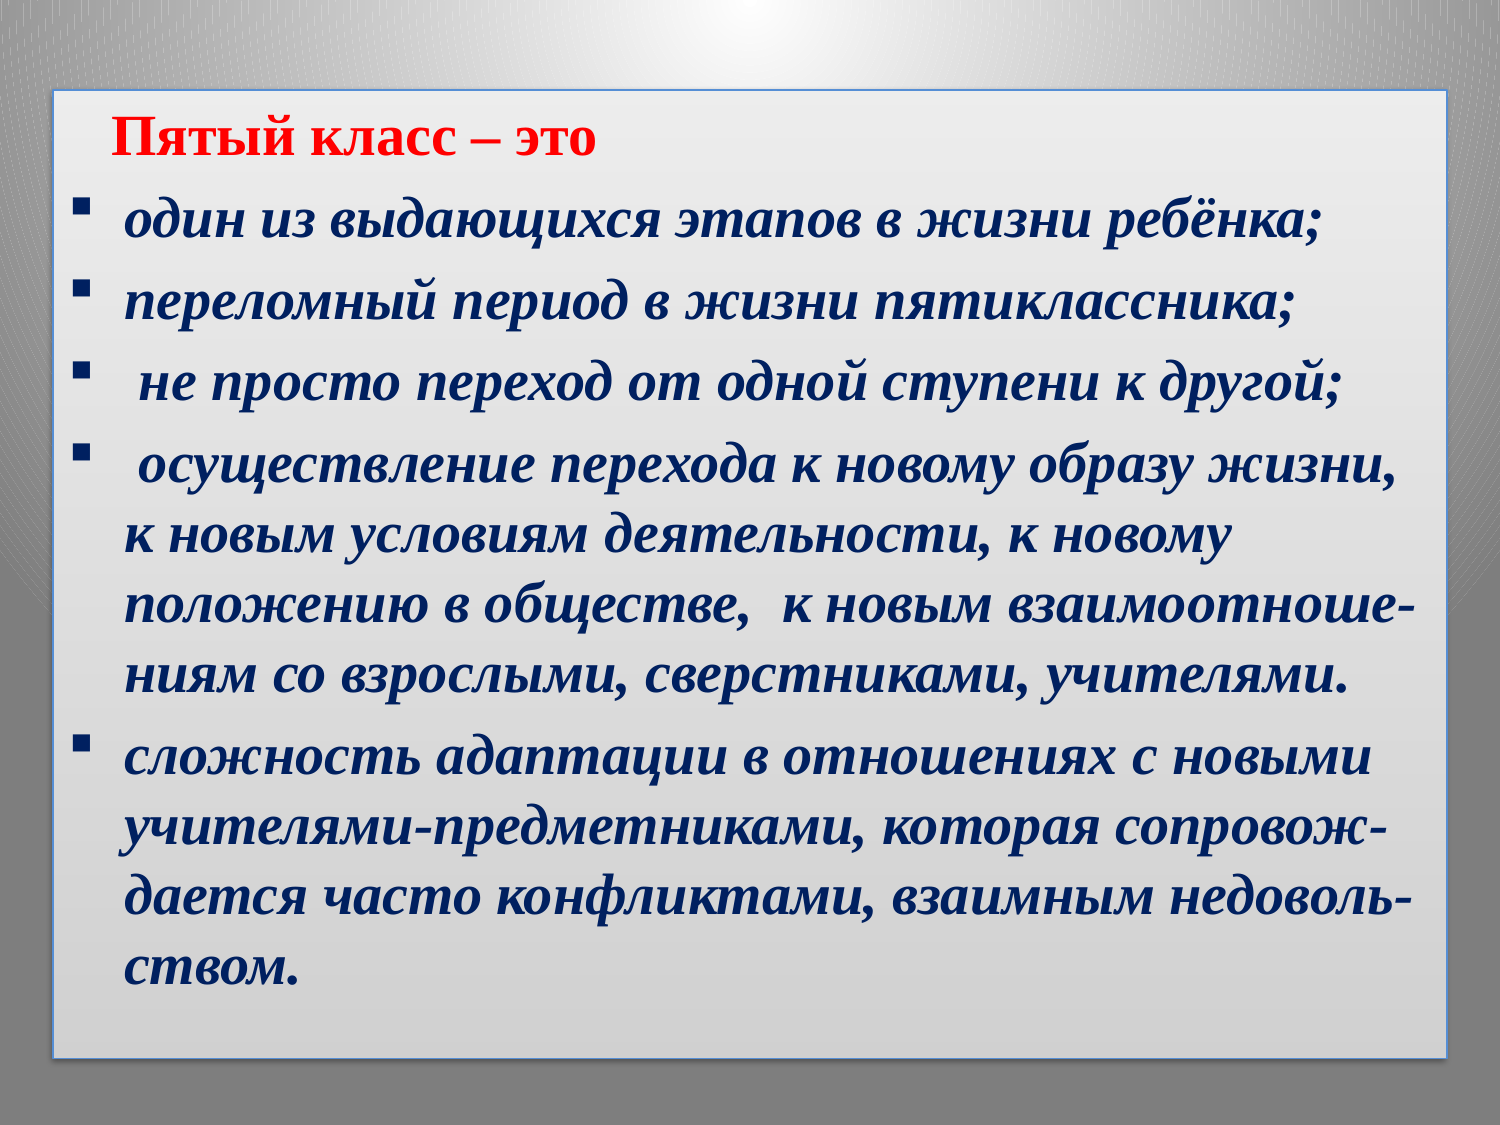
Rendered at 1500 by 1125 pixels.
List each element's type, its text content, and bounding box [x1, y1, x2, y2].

list Пятый класс – это один из выдающихся этапов в жизни ребёнка; переломный период в жизни пятиклассника; не просто переход от одной ступени к другой; осуществление перехода к новому образу жизни, к новым условиям деятельности, к новому положению в обществе, к новым взаимоотноше-ниям со взрослыми, сверстниками, учителями. сложность адаптации в отношениях с новыми учителями-предметниками, которая сопровож-дается часто конфликтами, взаимным недоволь-ством. [52, 89, 1448, 1059]
